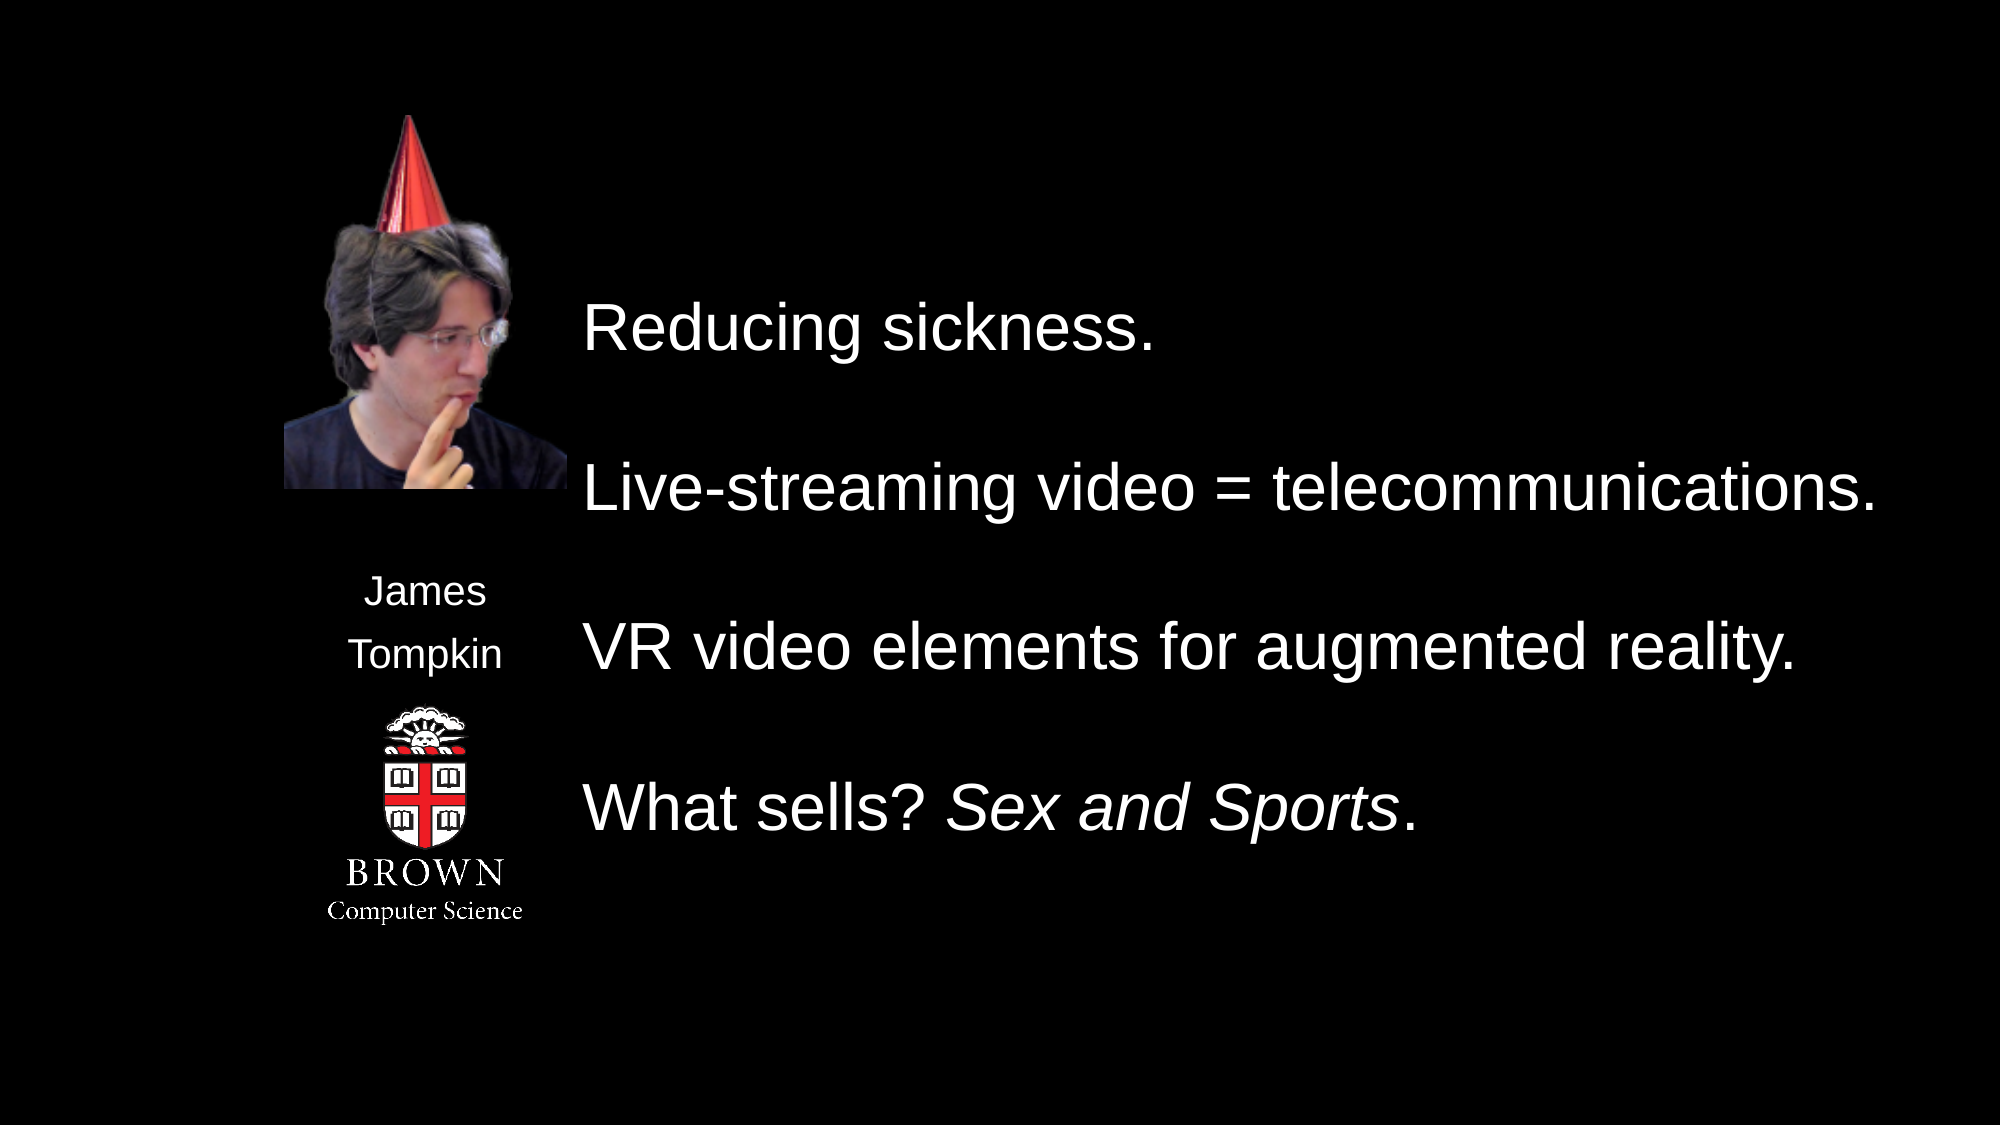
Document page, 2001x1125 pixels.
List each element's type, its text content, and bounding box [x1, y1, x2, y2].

text_box Reducing sickness. Live-streaming video = telecommunications. VR video elements for augmented reality. What sells? Sex and Sports. [574, 276, 2000, 851]
text_box James Tompkin [291, 556, 560, 618]
picture [284, 115, 567, 490]
picture [328, 703, 522, 926]
